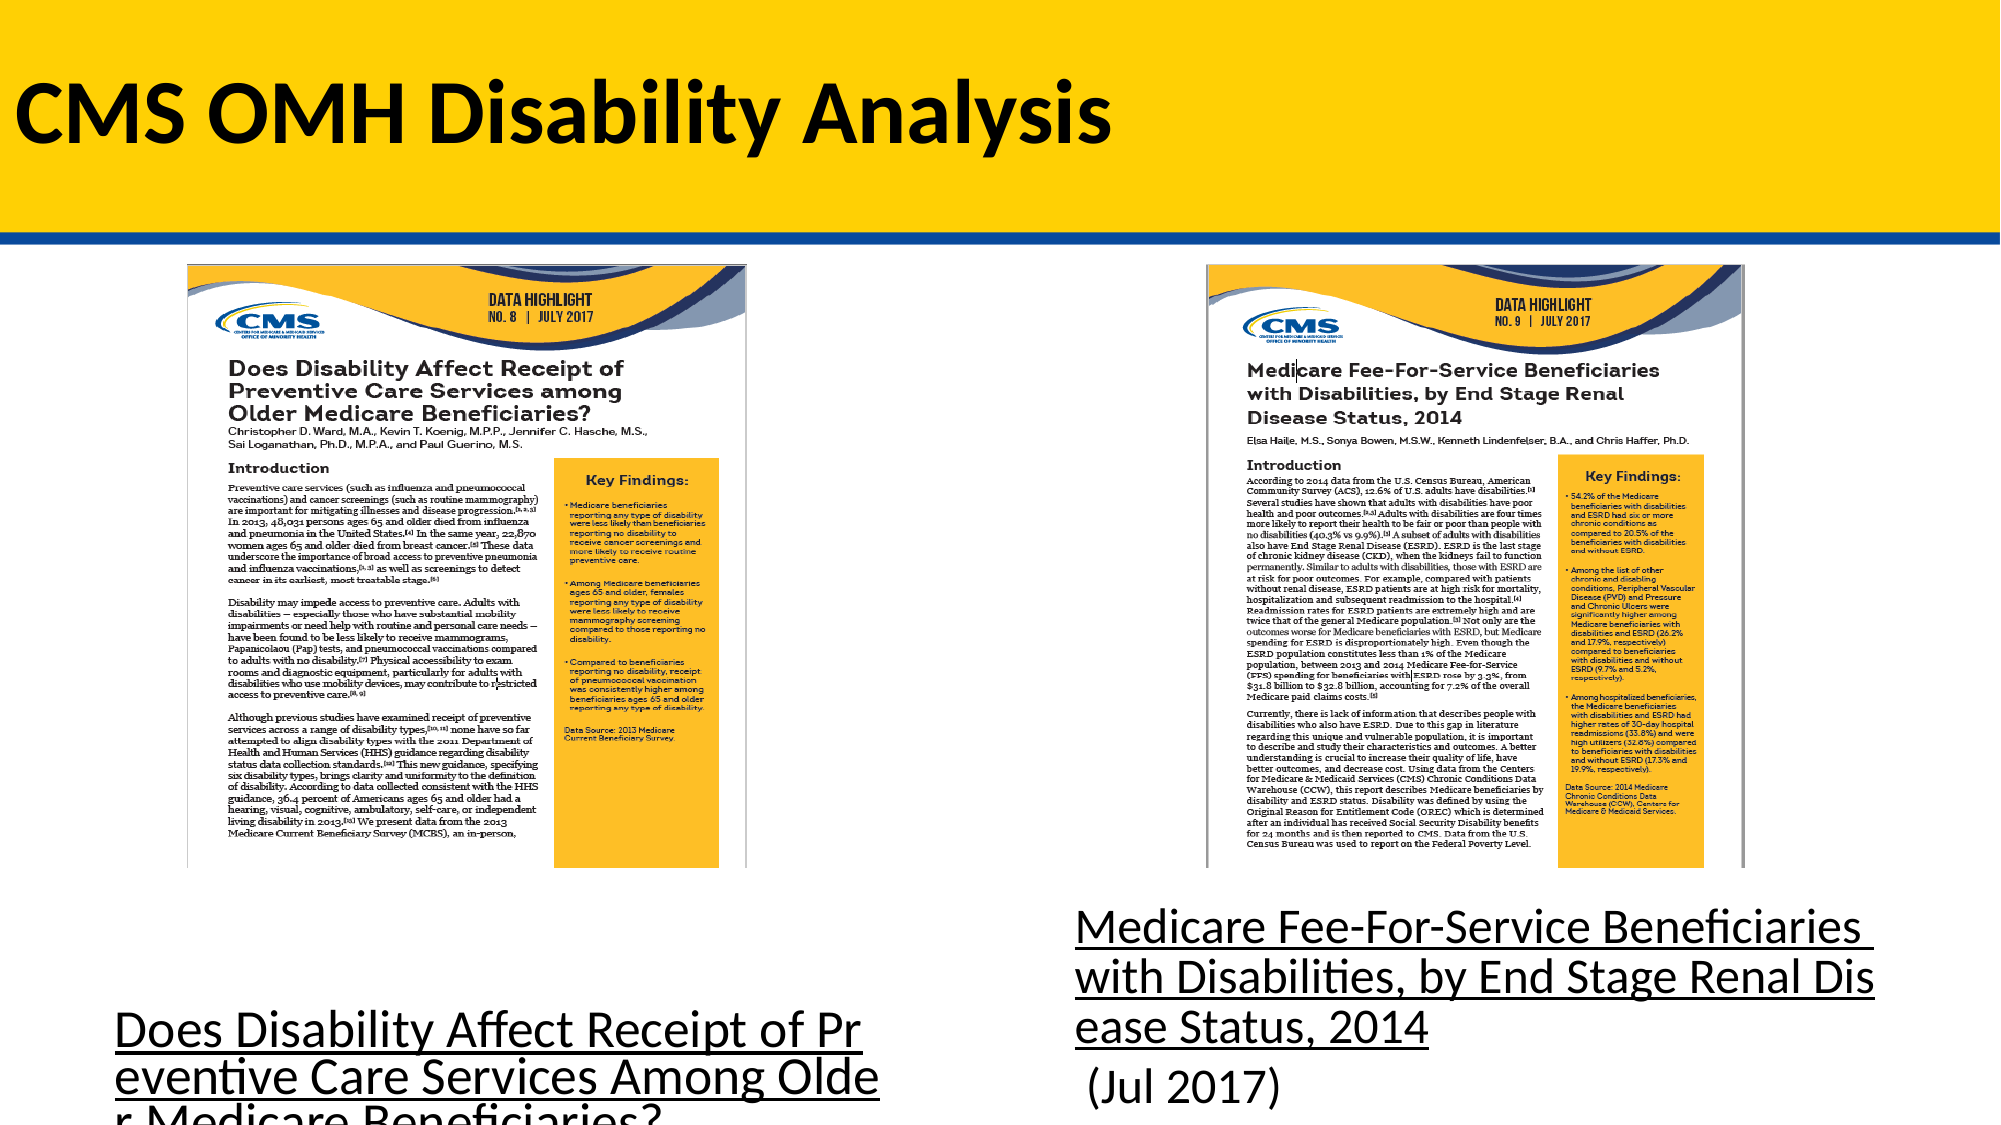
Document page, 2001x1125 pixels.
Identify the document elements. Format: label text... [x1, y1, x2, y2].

text_box Medicare Fee-For-Service Beneficiaries with Disabilities, by End Stage Renal Disease Status, 2014 (Jul 2017) [984, 326, 1905, 1021]
picture [1206, 264, 1745, 868]
title CMS OMH Disability Analysis [0, 0, 2000, 233]
picture [187, 264, 747, 868]
list Does Disability Affect Receipt of Preventive Care Services Among Older Medicare Beneficiaries? (Jul 2017) [99, 264, 907, 1125]
